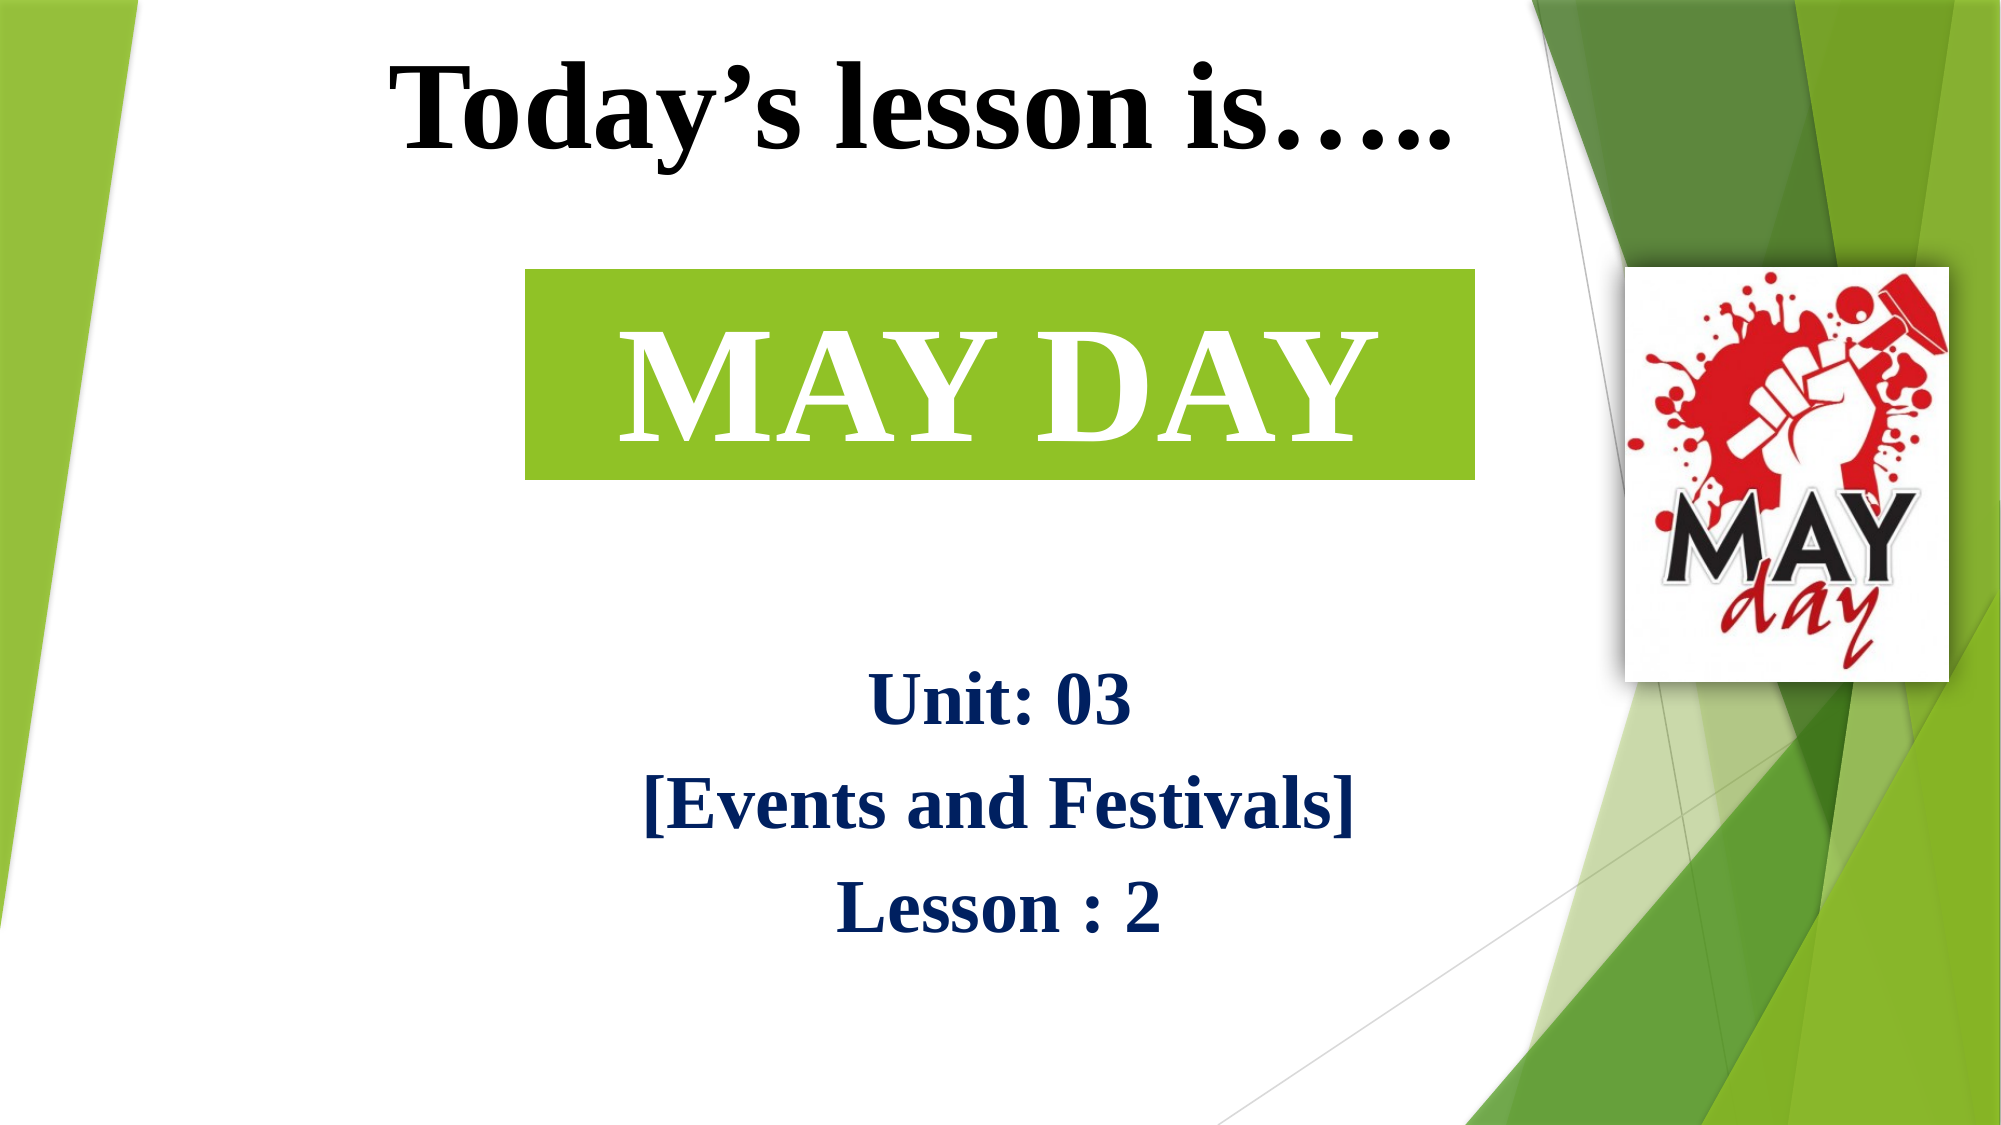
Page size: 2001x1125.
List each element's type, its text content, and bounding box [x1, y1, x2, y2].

picture [1625, 266, 1949, 682]
text_box Today’s lesson is….. [374, 16, 1626, 182]
subtitle Unit: 03 [Events and Festivals] Lesson : 2 [361, 640, 1639, 958]
text_box MAY DAY [521, 265, 1479, 484]
